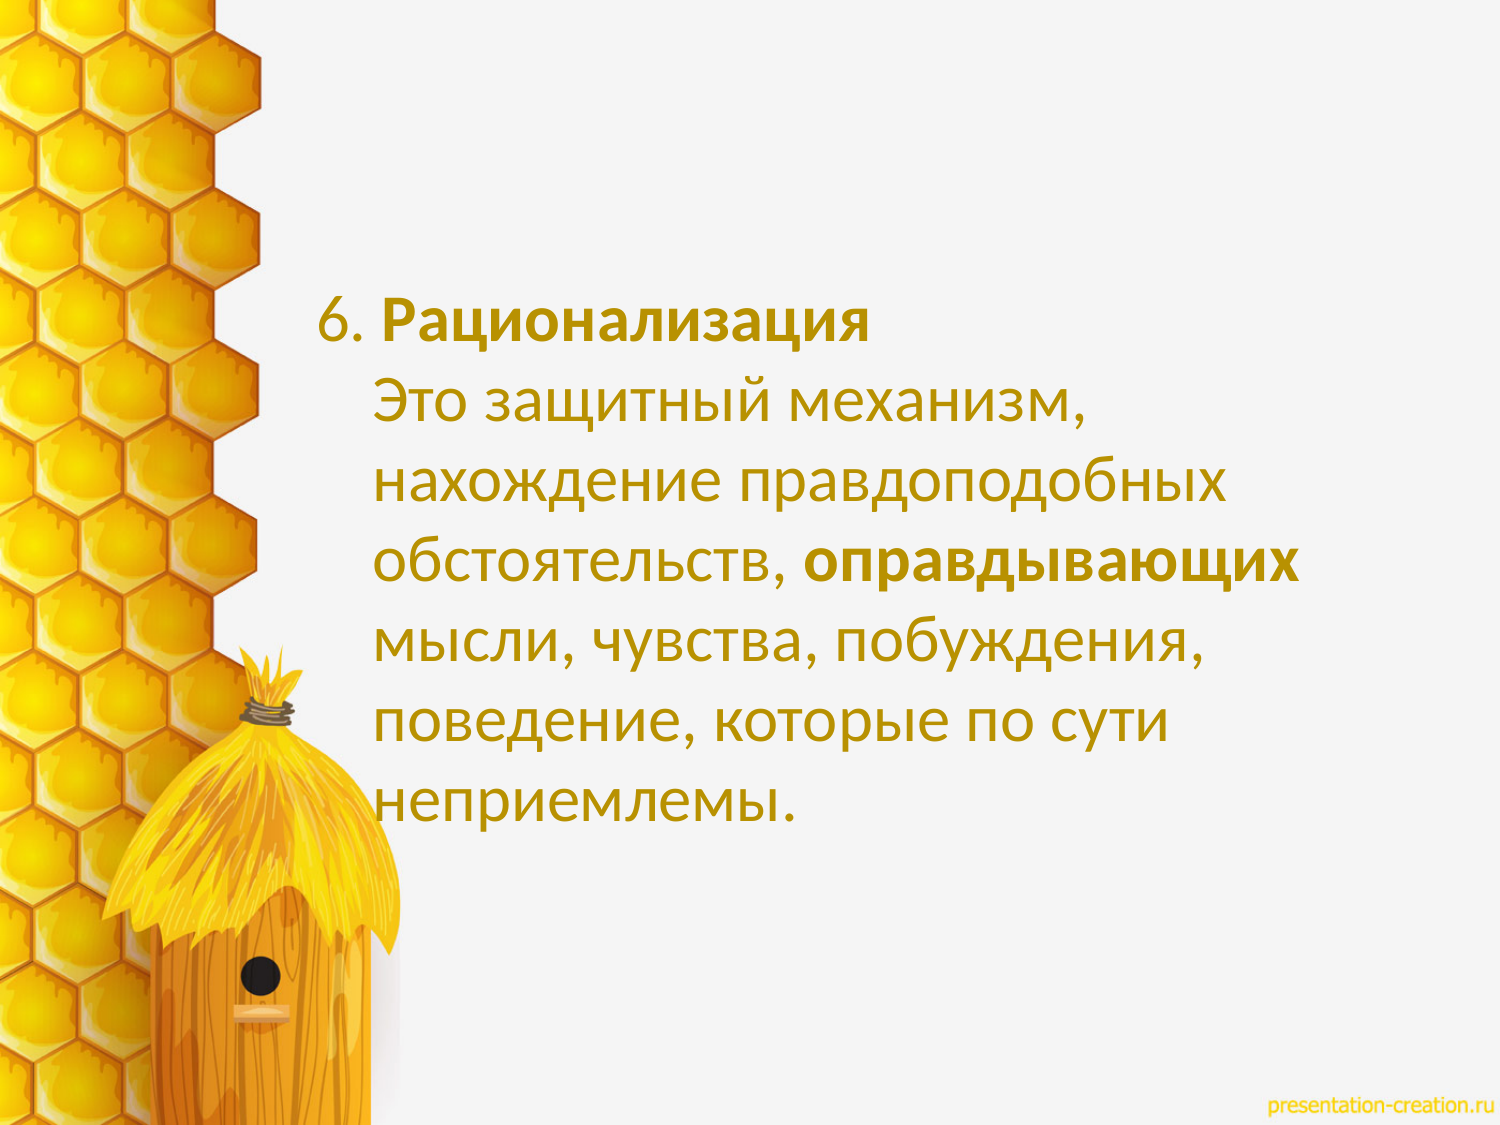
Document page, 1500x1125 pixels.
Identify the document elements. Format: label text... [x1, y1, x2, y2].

list 6. Рационализация Это защитный механизм, нахождение правдоподобных обстоятельств, оправдывающих мысли, чувства, побуждения, поведение, которые по сути неприемлемы. [301, 267, 1459, 1035]
picture [0, 0, 1500, 1125]
